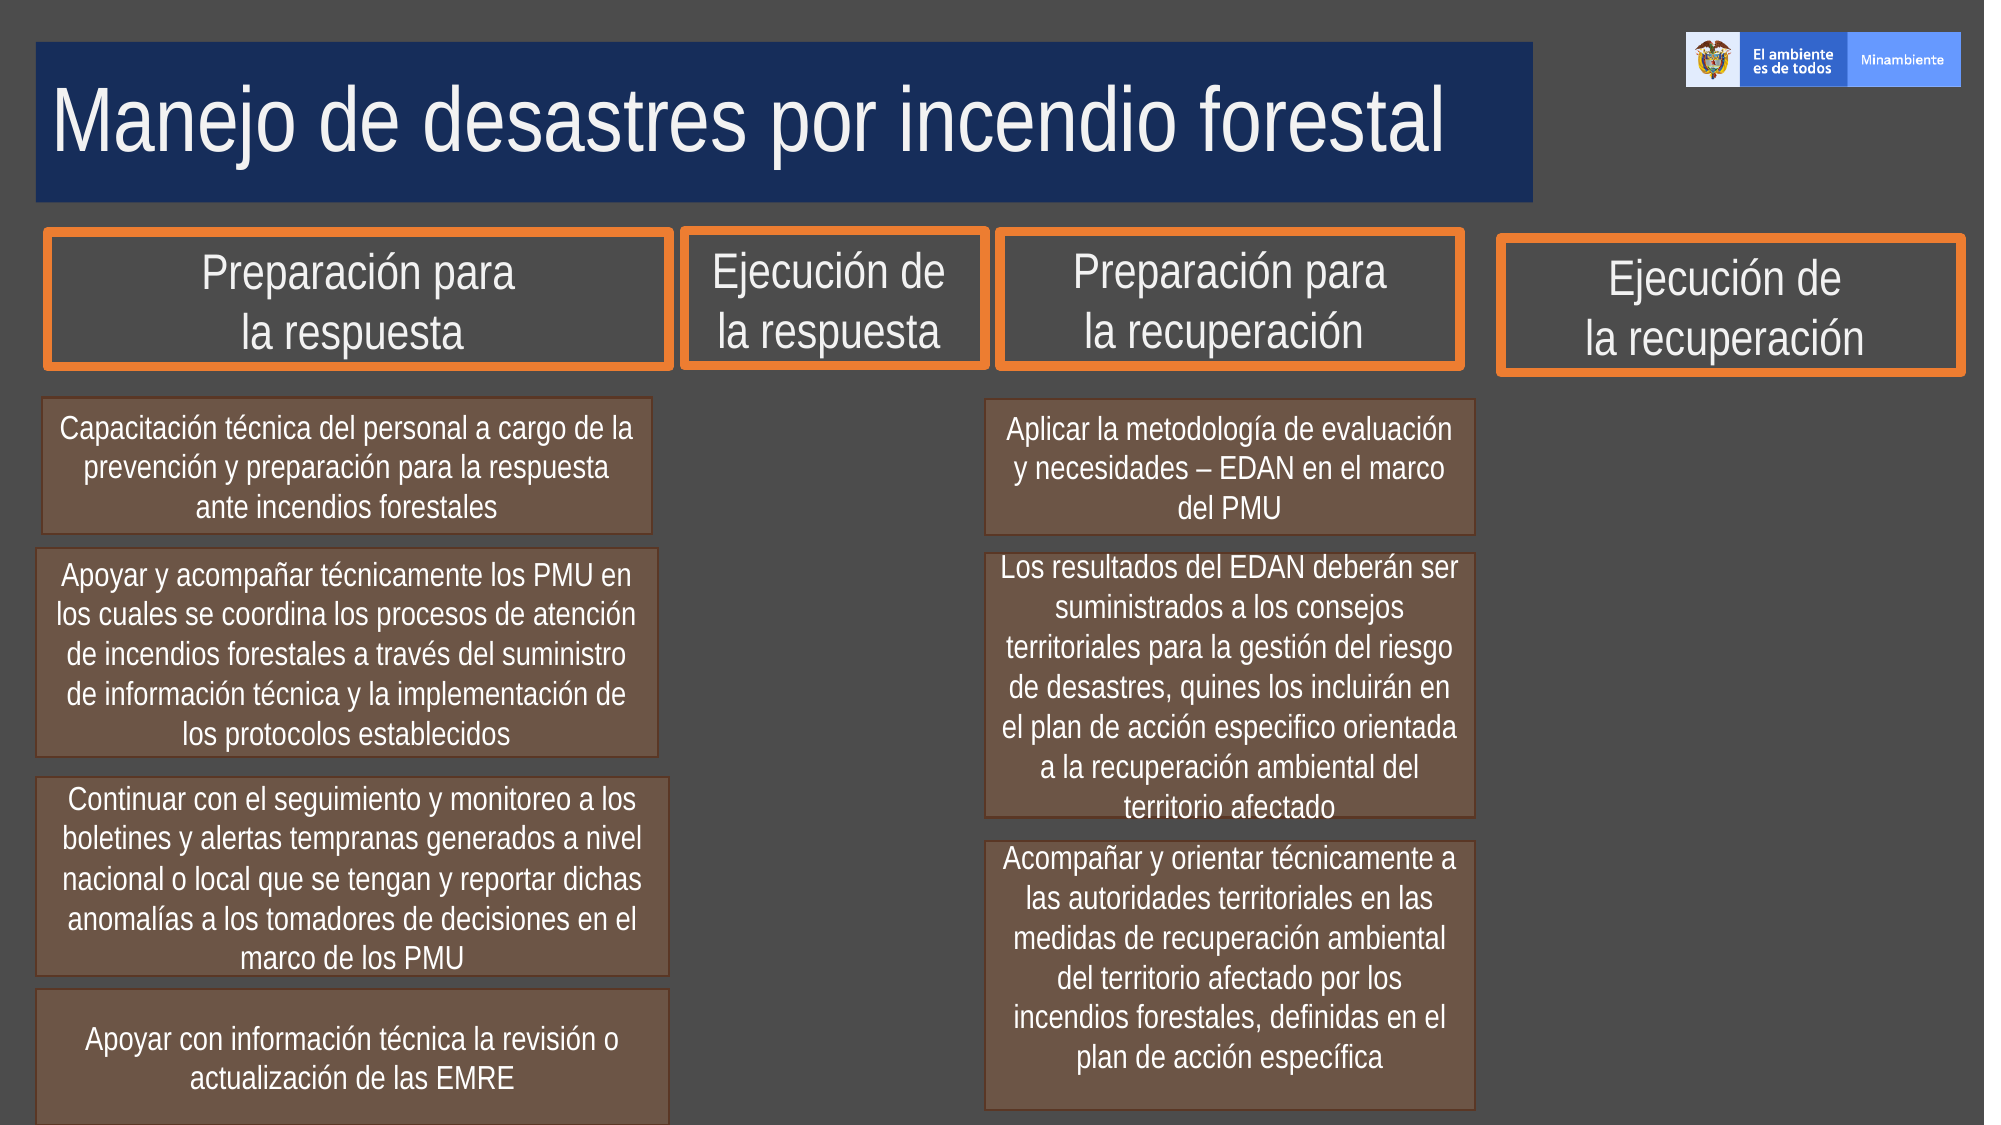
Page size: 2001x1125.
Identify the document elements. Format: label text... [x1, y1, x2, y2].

text_box Manejo de desastres por incendio forestal [35, 41, 1533, 203]
text_box Acompañar y orientar técnicamente a las autoridades territoriales en las medidas de recuperación ambiental del territorio afectado por los incendios forestales, definidas en el plan de acción específica [984, 841, 1475, 1111]
text_box Preparación para la respuesta [47, 231, 670, 367]
text_box Apoyar con información técnica la revisión o actualización de las EMRE [35, 988, 670, 1125]
text_box Aplicar la metodología de evaluación y necesidades – EDAN en el marco del PMU [984, 398, 1475, 535]
text_box Ejecución de la respuesta [684, 230, 985, 366]
text_box Capacitación técnica del personal a cargo de la prevención y preparación para la respuesta ante incendios forestales [41, 397, 652, 534]
text_box Continuar con el seguimiento y monitoreo a los boletines y alertas tempranas generados a nivel nacional o local que se tengan y reportar dichas anomalías a los tomadores de decisiones en el marco de los PMU [35, 777, 670, 976]
text_box Los resultados del EDAN deberán ser suministrados a los consejos territoriales para la gestión del riesgo de desastres, quines los incluirán en el plan de acción especifico orientada a la recuperación ambiental del territorio afectado [984, 552, 1475, 818]
text_box [0, 0, 1984, 1125]
picture [1686, 32, 1961, 87]
text_box Preparación para la recuperación [999, 231, 1460, 366]
text_box Ejecución de la recuperación [1501, 237, 1961, 373]
text_box Apoyar y acompañar técnicamente los PMU en los cuales se coordina los procesos de atención de incendios forestales a través del suministro de información técnica y la implementación de los protocolos establecidos [35, 548, 658, 757]
